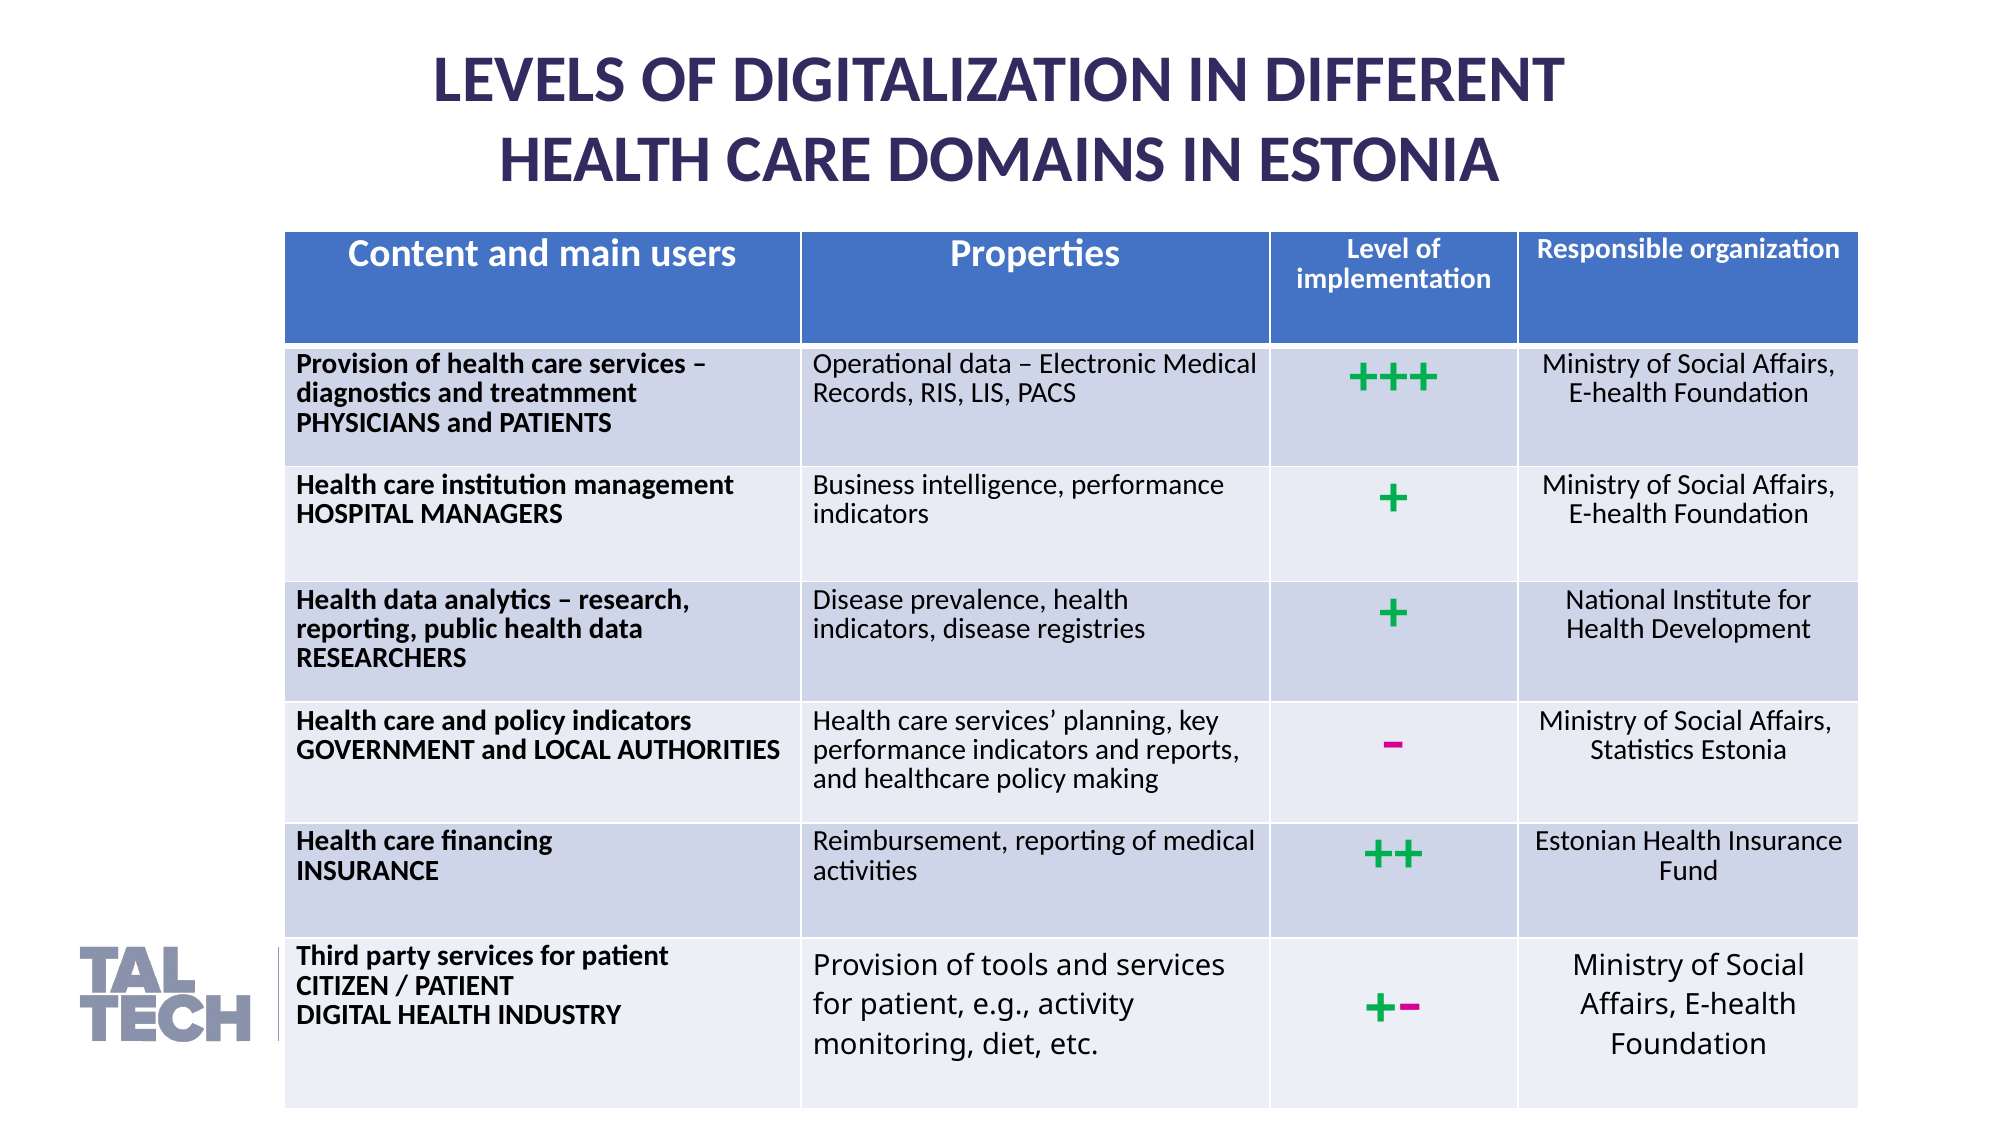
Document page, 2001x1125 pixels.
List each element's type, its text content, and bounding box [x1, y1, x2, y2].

table_cell Health care financing INSURANCE [285, 824, 800, 937]
table_cell Business intelligence, performance indicators [802, 467, 1269, 581]
table_cell Reimbursement, reporting of medical activities [802, 824, 1269, 937]
table_cell Ministry of Social Affairs, E-health Foundation [1519, 467, 1858, 581]
table_cell Estonian Health Insurance Fund [1519, 824, 1858, 937]
table_cell Health care and policy indicators GOVERNMENT and LOCAL AUTHORITIES [285, 703, 800, 822]
table_cell Ministry of Social Affairs, E-health Foundation [1519, 939, 1858, 1108]
table_cell Ministry of Social Affairs, E-health Foundation [1519, 349, 1858, 466]
table_cell Operational data – Electronic Medical Records, RIS, LIS, PACS [802, 349, 1269, 466]
table_cell Ministry of Social Affairs, Statistics Estonia [1519, 703, 1858, 822]
table_cell Health care institution management HOSPITAL MANAGERS [285, 467, 800, 581]
table_cell + [1271, 582, 1517, 701]
table_header Level of implementation [1271, 232, 1517, 343]
table_cell Health data analytics – research, reporting, public health data RESEARCHERS [285, 582, 800, 701]
picture [75, 940, 254, 1047]
table_cell Provision of health care services – diagnostics and treatmment PHYSICIANS and PATIENTS [285, 349, 800, 466]
table_header Properties [802, 232, 1269, 343]
table_cell +- [1271, 939, 1517, 1108]
table_cell Health care services’ planning, key performance indicators and reports, and healthcare policy making [802, 703, 1269, 822]
table_cell + [1271, 467, 1517, 581]
table_cell National Institute for Health Development [1519, 582, 1858, 701]
table_header Responsible organization [1519, 232, 1858, 343]
table_header Content and main users [285, 232, 800, 343]
table_cell Disease prevalence, health indicators, disease registries [802, 582, 1269, 701]
list lEvels of digitalization in different health care domains in estonia [322, 35, 1678, 202]
table_cell +++ [1271, 349, 1517, 466]
table_cell Third party services for patient CITIZEN / PATIENT DIGITAL HEALTH INDUSTRY [285, 939, 800, 1108]
table_cell Provision of tools and services for patient, e.g., activity monitoring, diet, etc. [802, 939, 1269, 1108]
table_cell - [1271, 703, 1517, 822]
table_cell ++ [1271, 824, 1517, 937]
